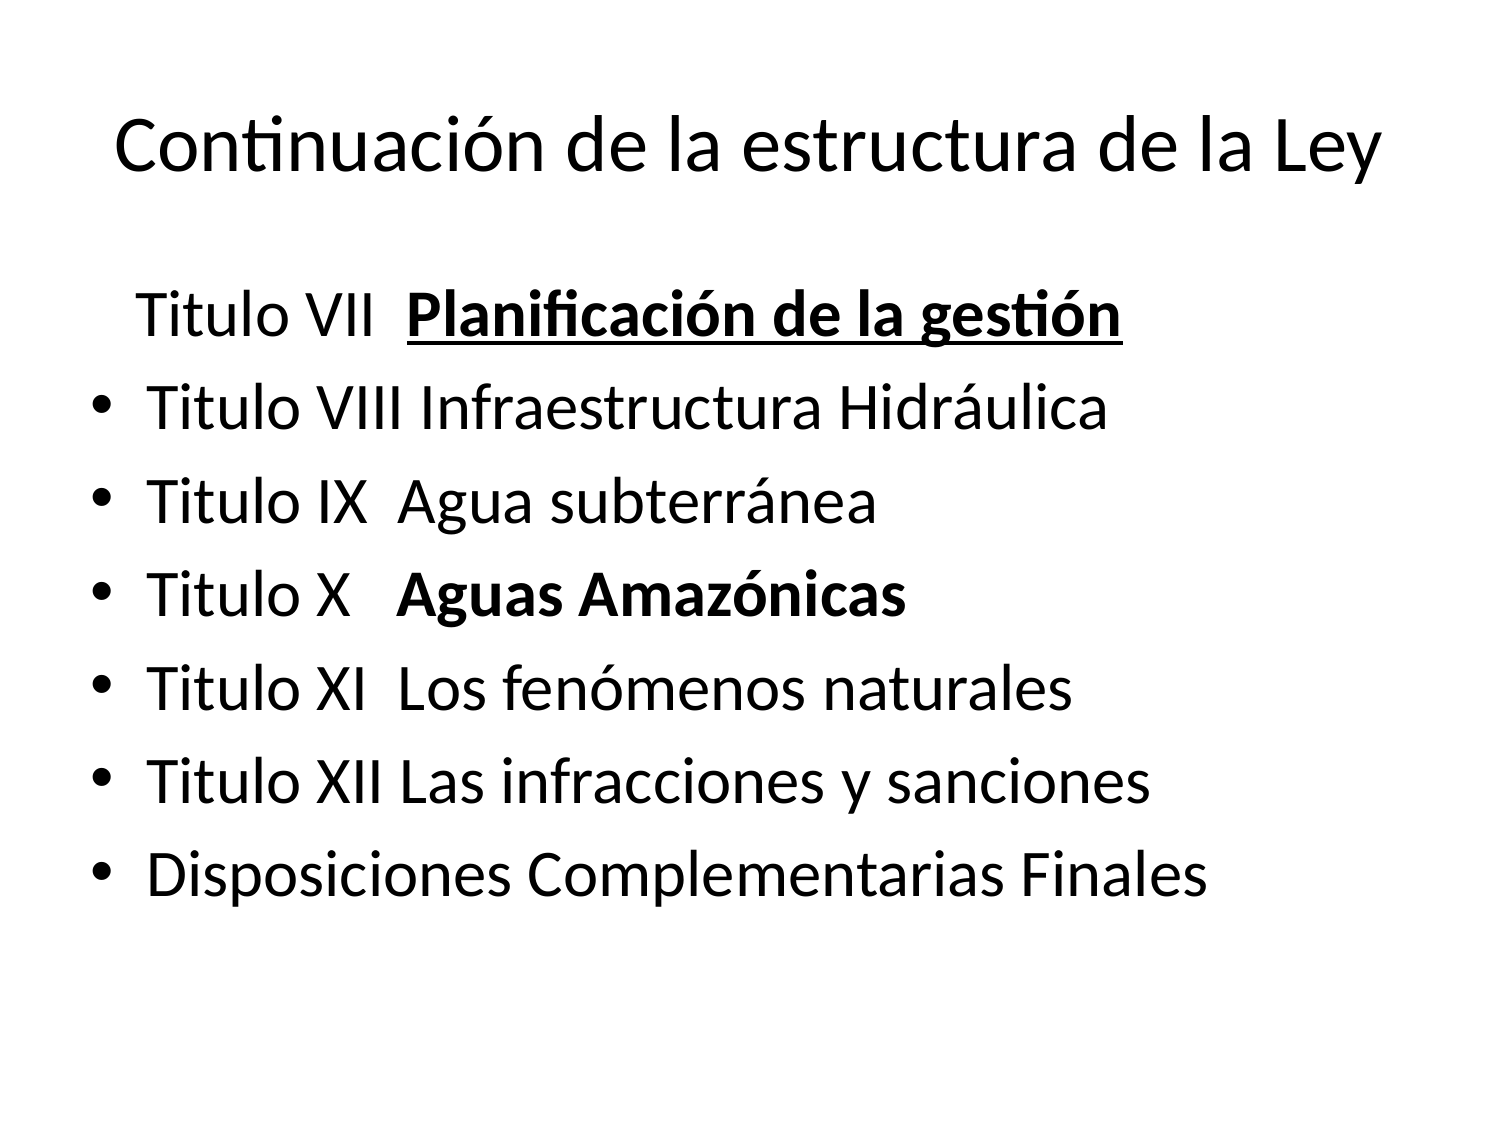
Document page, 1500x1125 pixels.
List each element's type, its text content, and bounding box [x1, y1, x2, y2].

list Titulo VII Planificación de la gestión Titulo VIII Infraestructura Hidráulica Titulo IX Agua subterránea Titulo X Aguas Amazónicas Titulo XI Los fenómenos naturales Titulo XII Las infracciones y sanciones Disposiciones Complementarias Finales [75, 262, 1425, 1005]
title Continuación de la estructura de la Ley [75, 45, 1425, 233]
